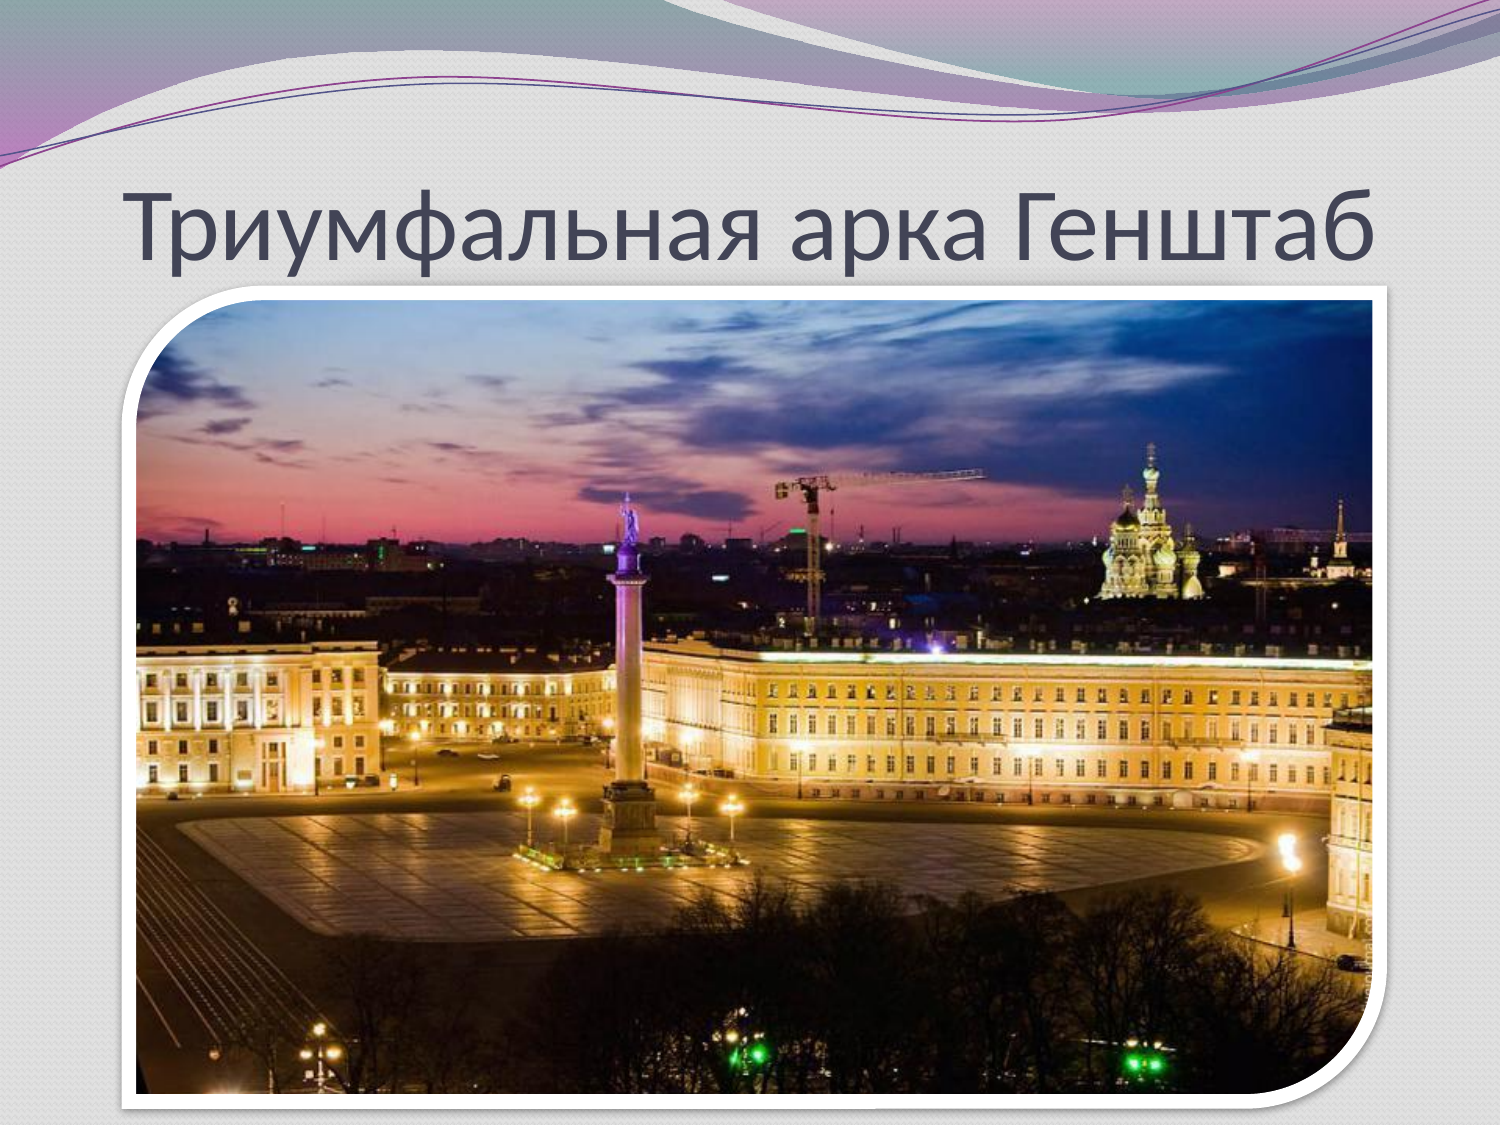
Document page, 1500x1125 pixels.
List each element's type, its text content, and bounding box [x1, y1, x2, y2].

picture [128, 292, 1380, 1102]
title Триумфальная арка Генштаб [75, 115, 1425, 282]
